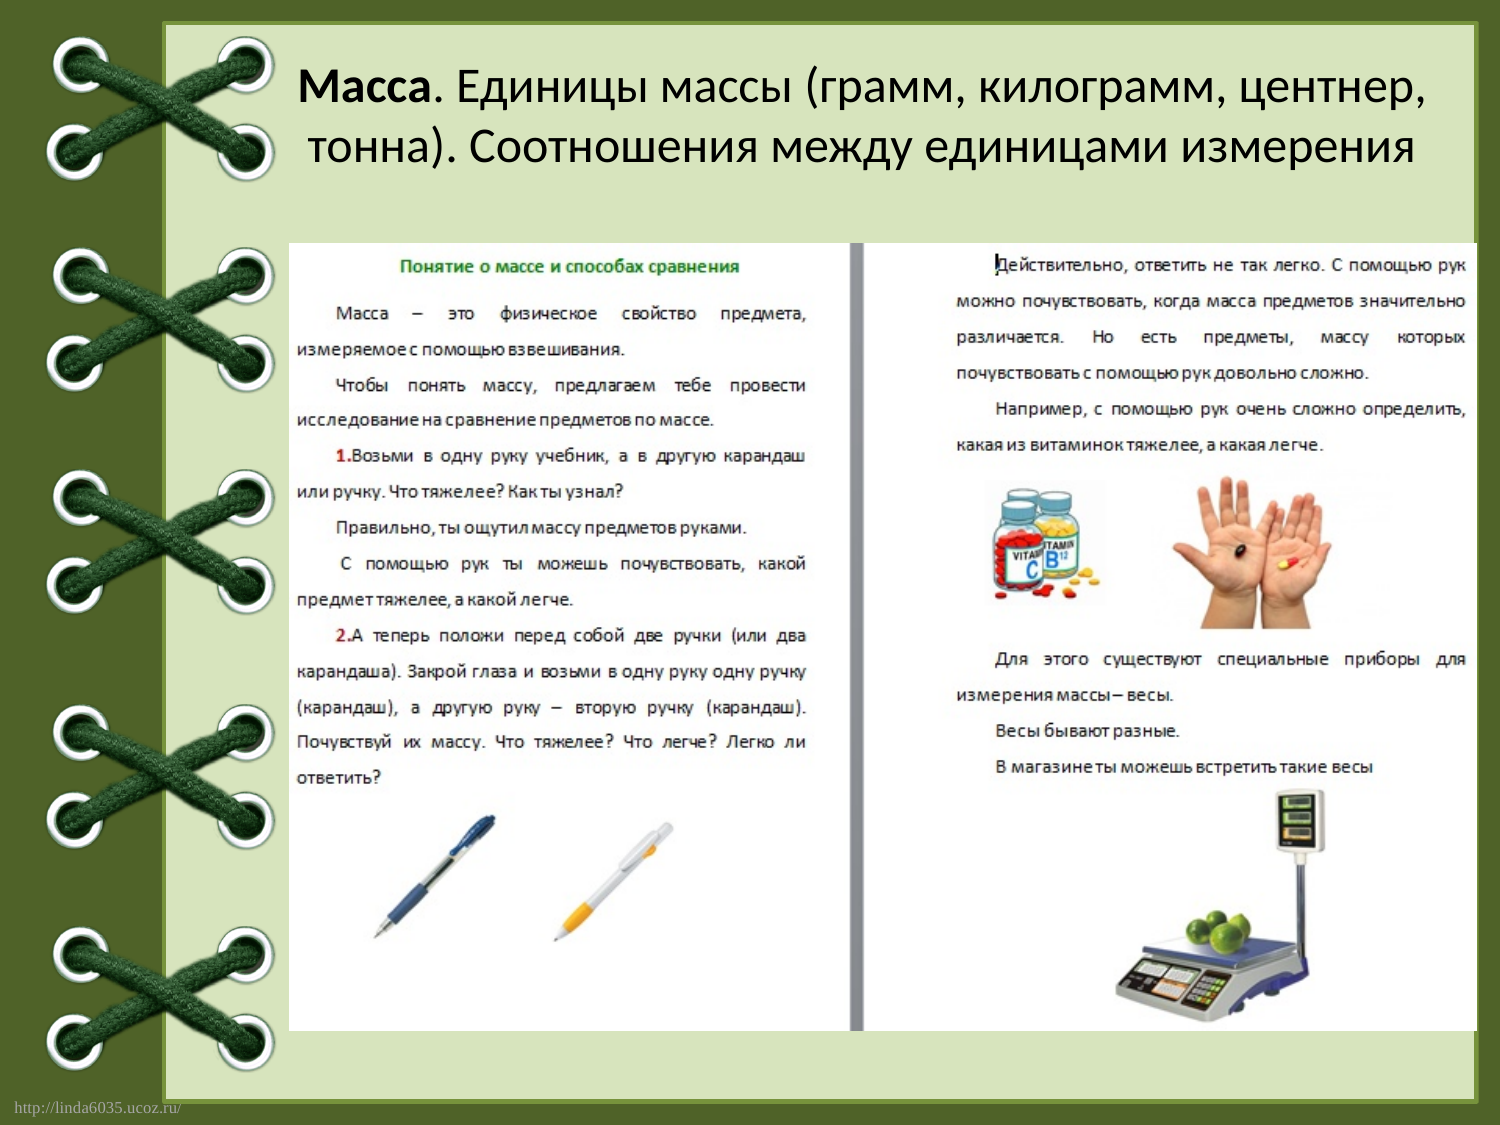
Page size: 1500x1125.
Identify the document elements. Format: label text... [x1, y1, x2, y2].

picture [35, 234, 286, 409]
picture [288, 243, 1477, 1032]
picture [35, 23, 286, 198]
picture [35, 691, 286, 866]
picture [35, 913, 286, 1088]
title Масса. Единицы массы (грамм, килограмм, центнер, тонна). Соотношения между единицами измерения [253, 45, 1471, 233]
picture [35, 456, 286, 631]
